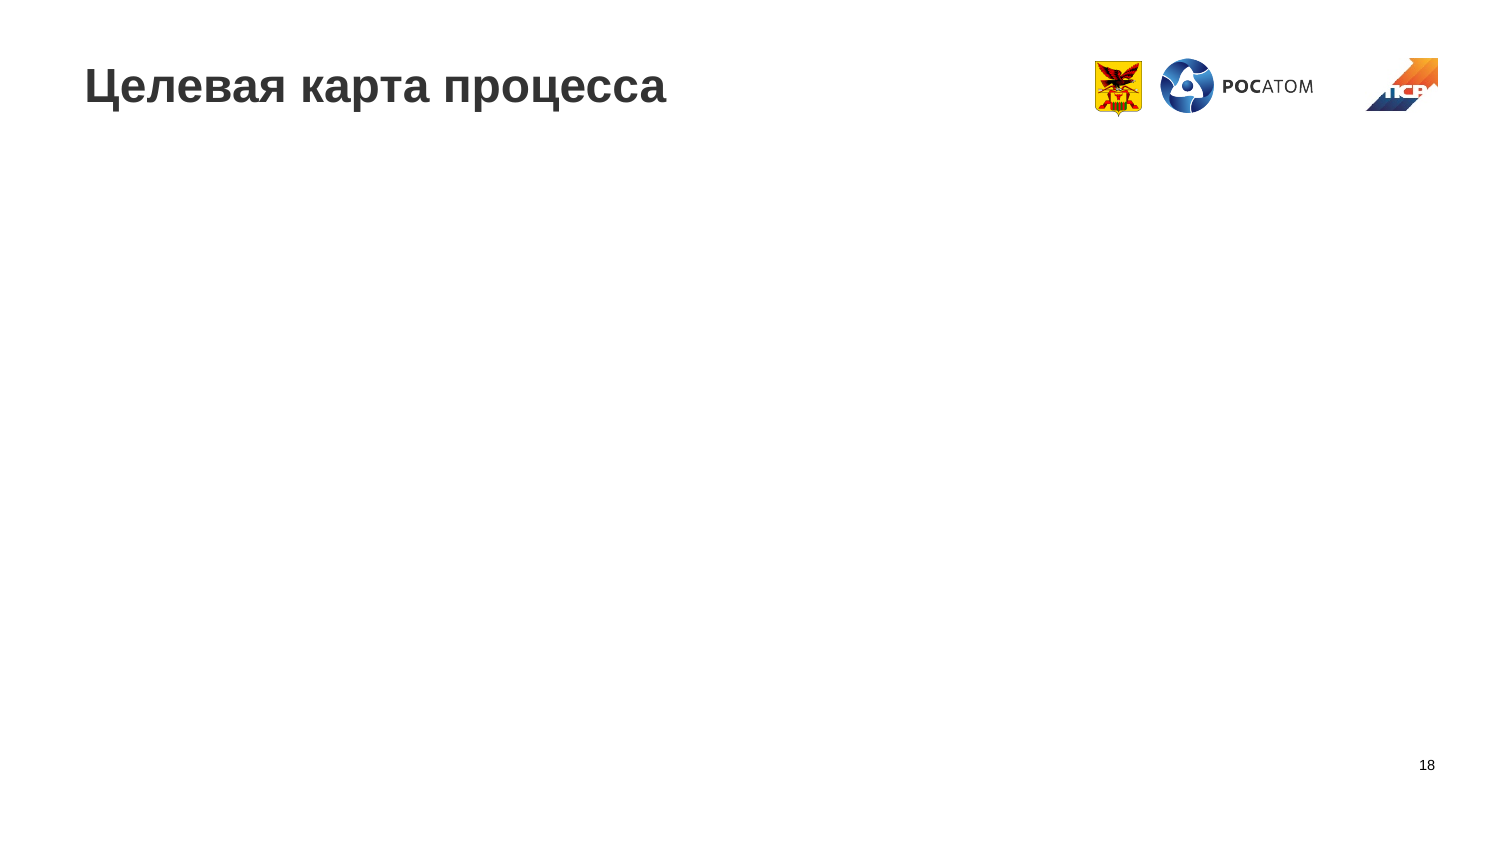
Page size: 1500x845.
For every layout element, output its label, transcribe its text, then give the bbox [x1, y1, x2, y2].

picture [1365, 58, 1438, 113]
picture [1095, 61, 1142, 117]
picture [1160, 58, 1313, 113]
title Целевая карта процесса [84, 61, 1010, 137]
